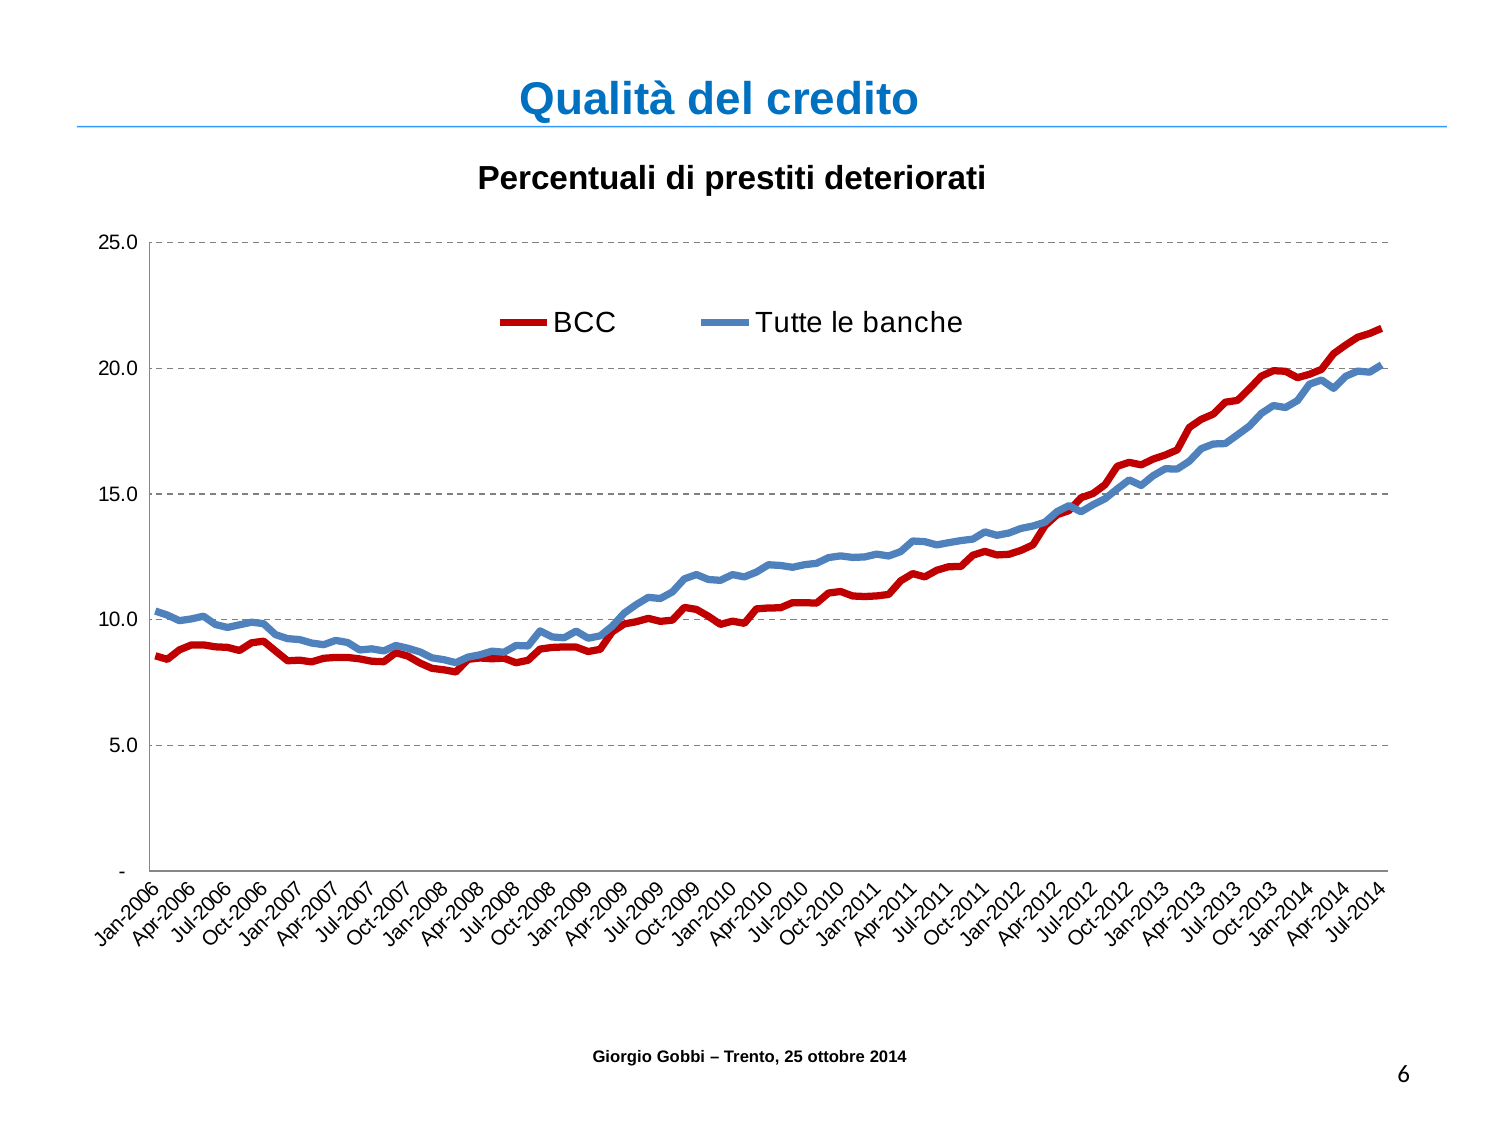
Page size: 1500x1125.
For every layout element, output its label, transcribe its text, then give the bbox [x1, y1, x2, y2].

text_box Percentuali di prestiti deteriorati [53, 148, 1412, 175]
chart [52, 176, 1424, 1009]
slide_number 6 [1074, 1042, 1425, 1103]
text_box Giorgio Gobbi – Trento, 25 ottobre 2014 [171, 1018, 1329, 1058]
text_box Qualità del credito [194, 61, 1245, 132]
